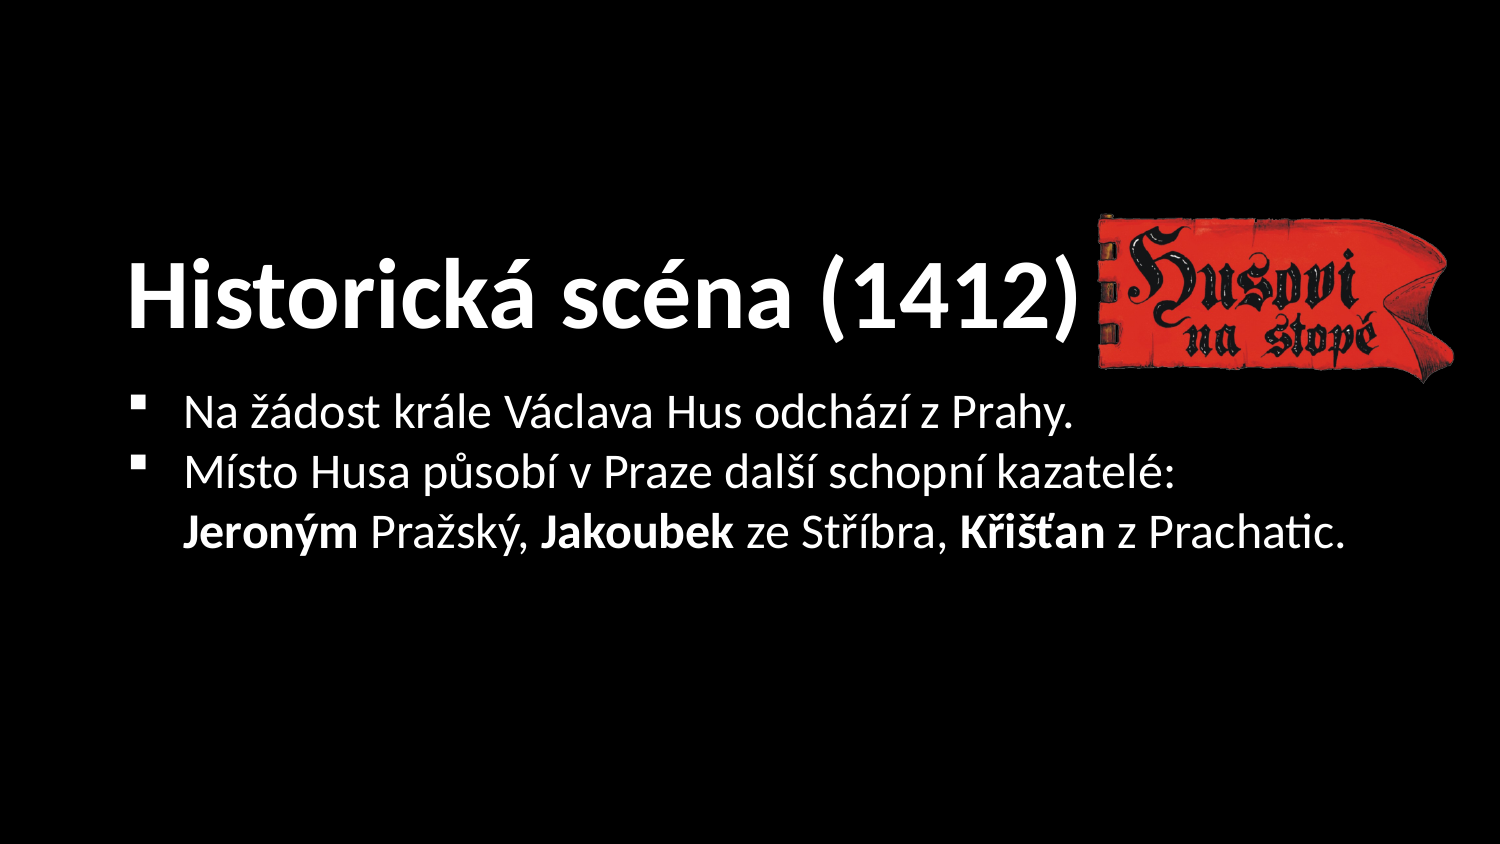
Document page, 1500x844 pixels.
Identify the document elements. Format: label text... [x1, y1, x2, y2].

text_box Historická scéna (1412) Na žádost krále Václava Hus odchází z Prahy. Místo Husa působí v Praze další schopní kazatelé: Jeroným Pražský, Jakoubek ze Stříbra, Křišťan z Prachatic. [112, 220, 1376, 626]
picture [1092, 208, 1457, 388]
